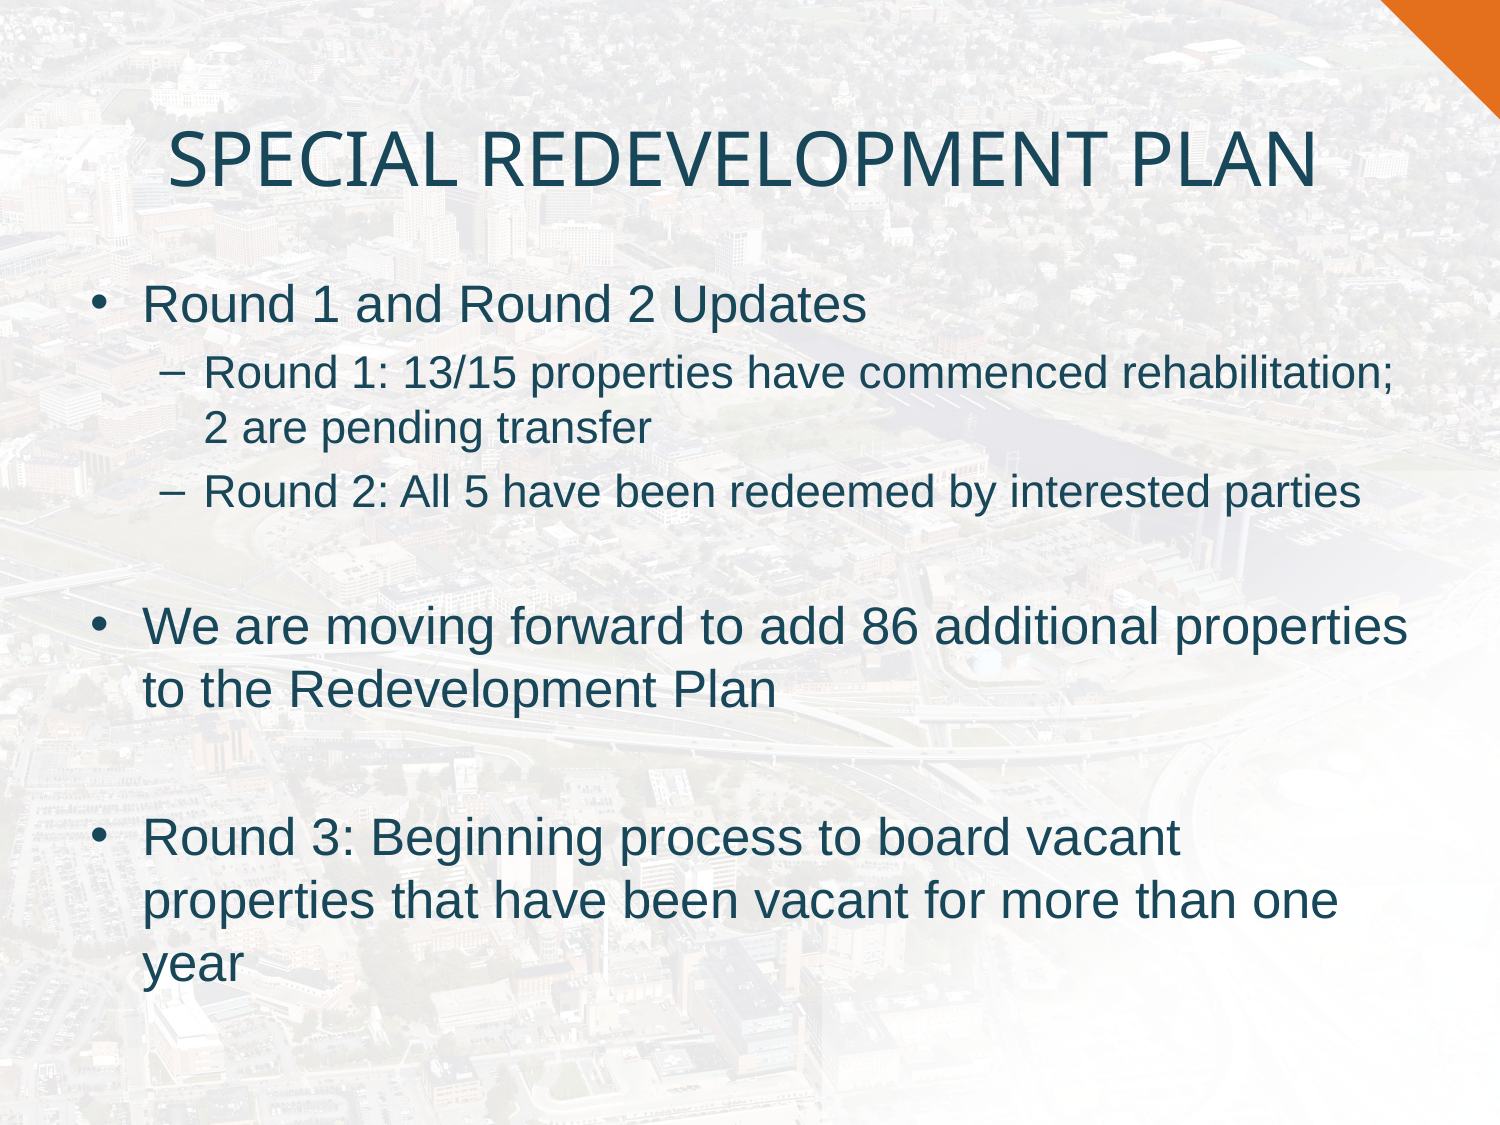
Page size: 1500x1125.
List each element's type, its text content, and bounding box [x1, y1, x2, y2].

title Special Redevelopment Plan [150, 62, 1338, 250]
list Round 1 and Round 2 Updates Round 1: 13/15 properties have commenced rehabilitation; 2 are pending transfer Round 2: All 5 have been redeemed by interested parties We are moving forward to add 86 additional properties to the Redevelopment Plan Round 3: Beginning process to board vacant properties that have been vacant for more than one year [75, 262, 1425, 1005]
picture [0, 0, 1500, 1125]
